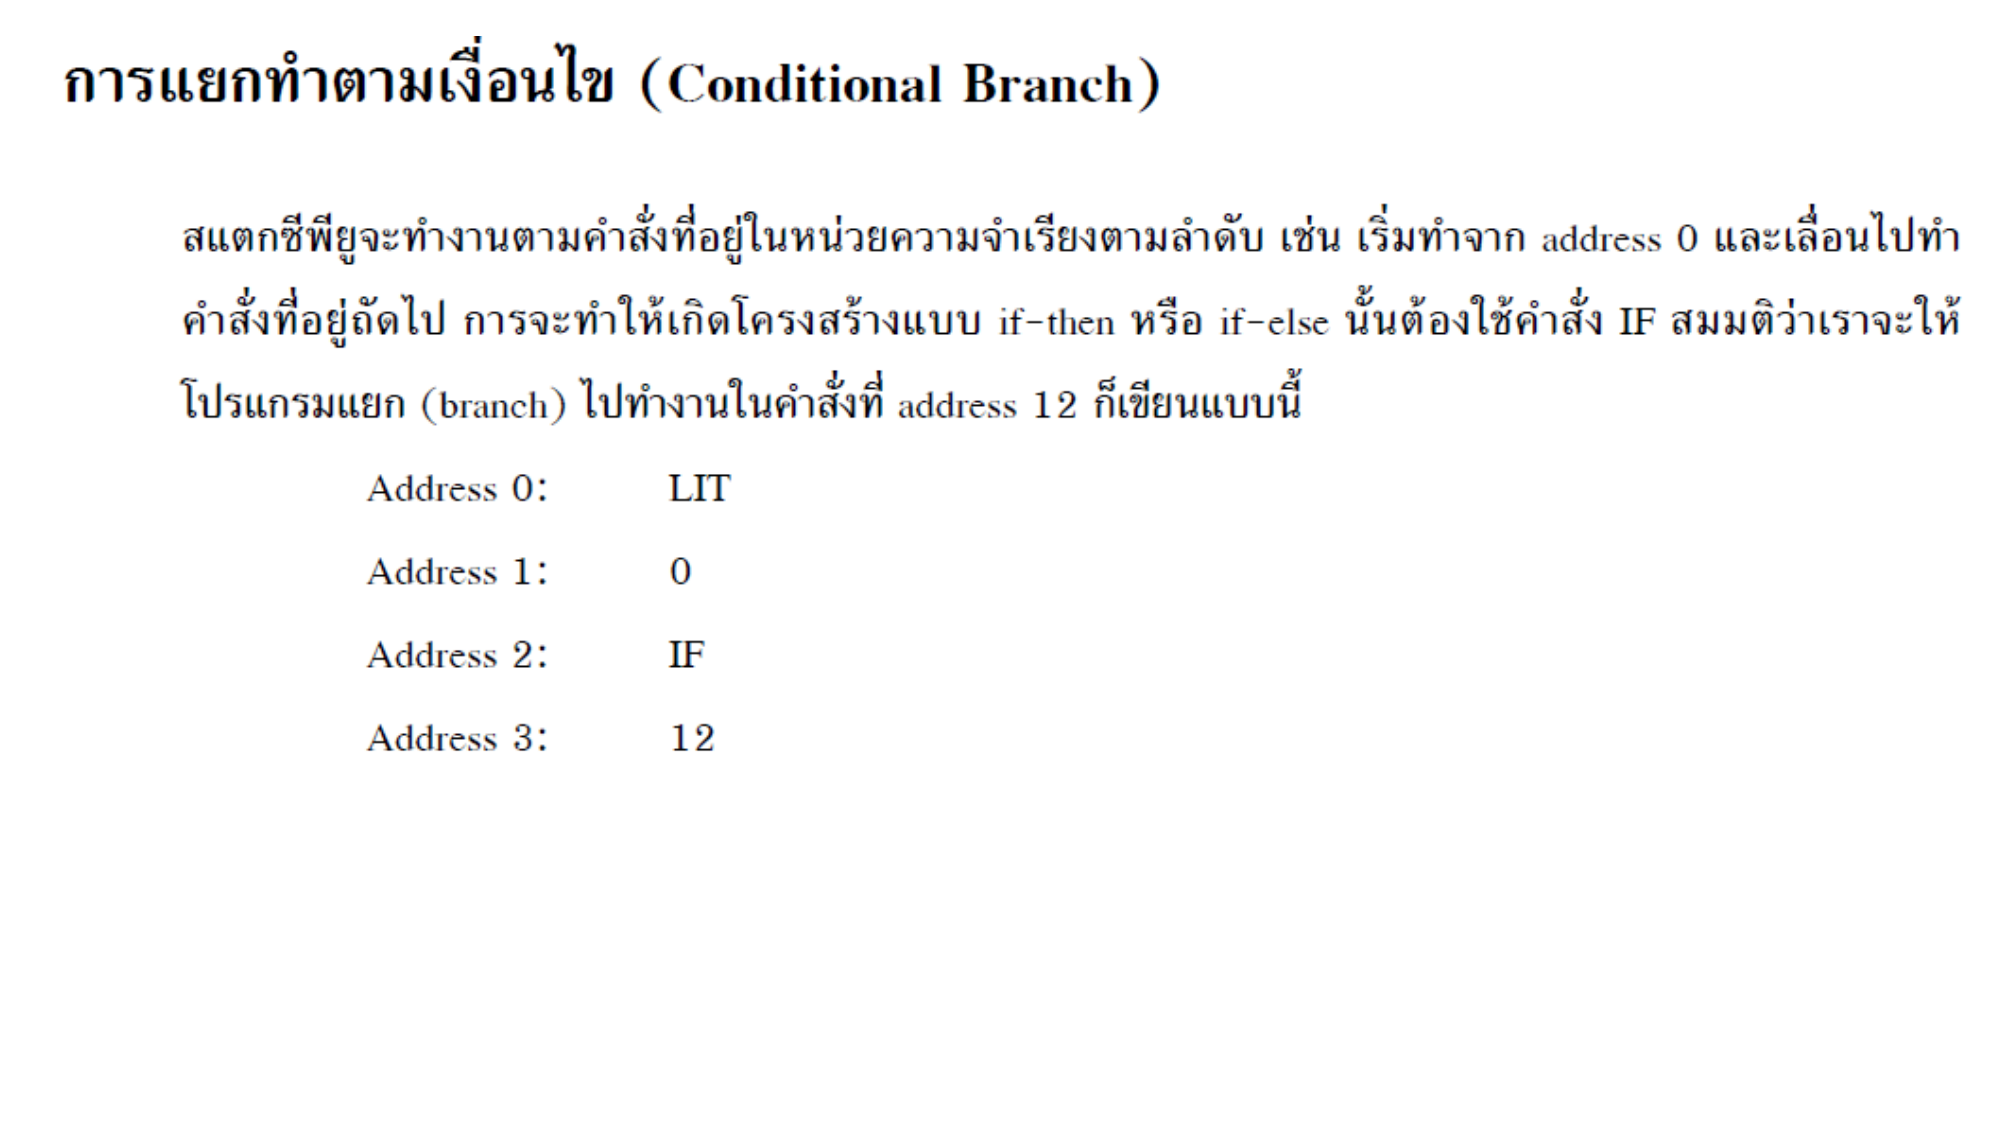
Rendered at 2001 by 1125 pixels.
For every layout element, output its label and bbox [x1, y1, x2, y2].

picture [38, 36, 1981, 770]
